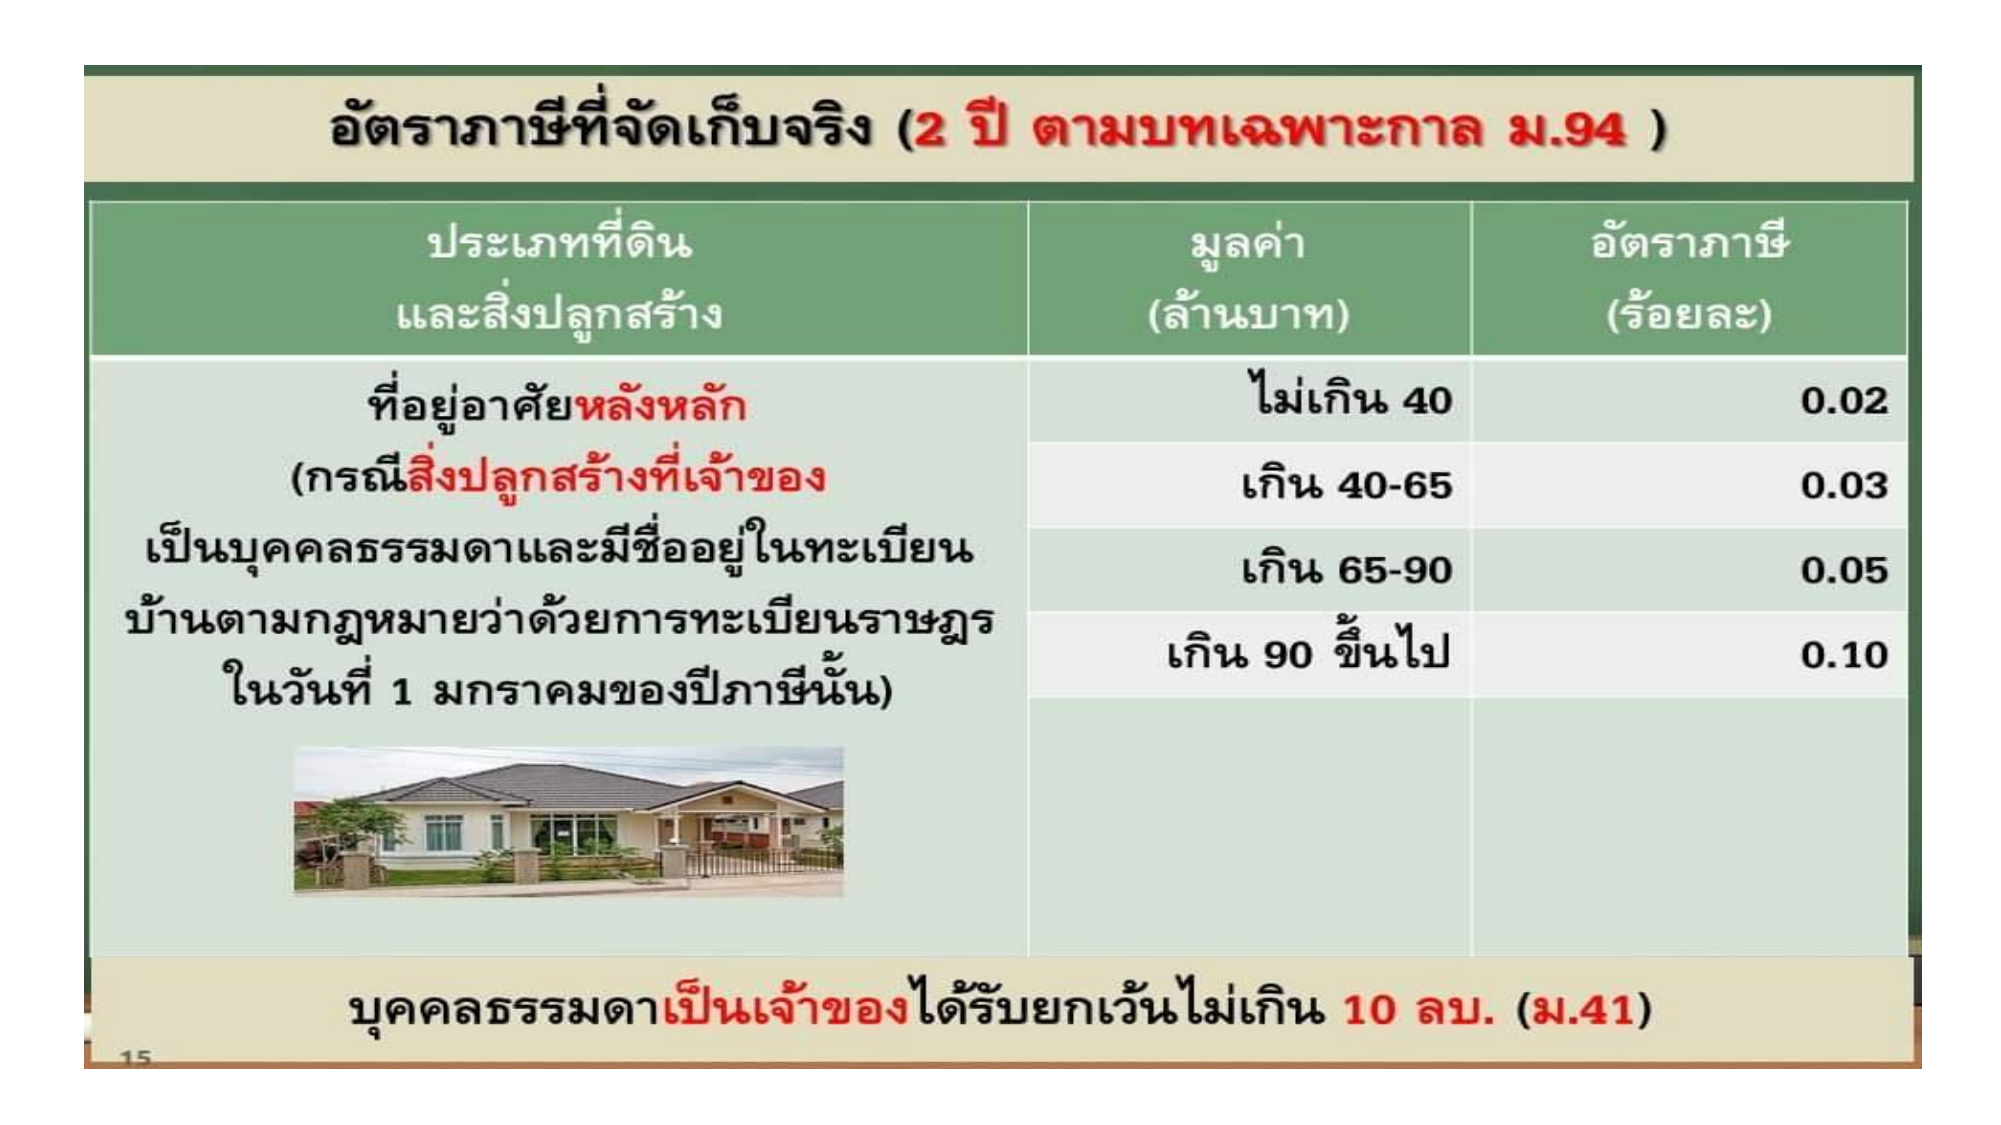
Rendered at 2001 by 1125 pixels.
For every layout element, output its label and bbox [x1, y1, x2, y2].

list [84, 65, 1922, 1069]
